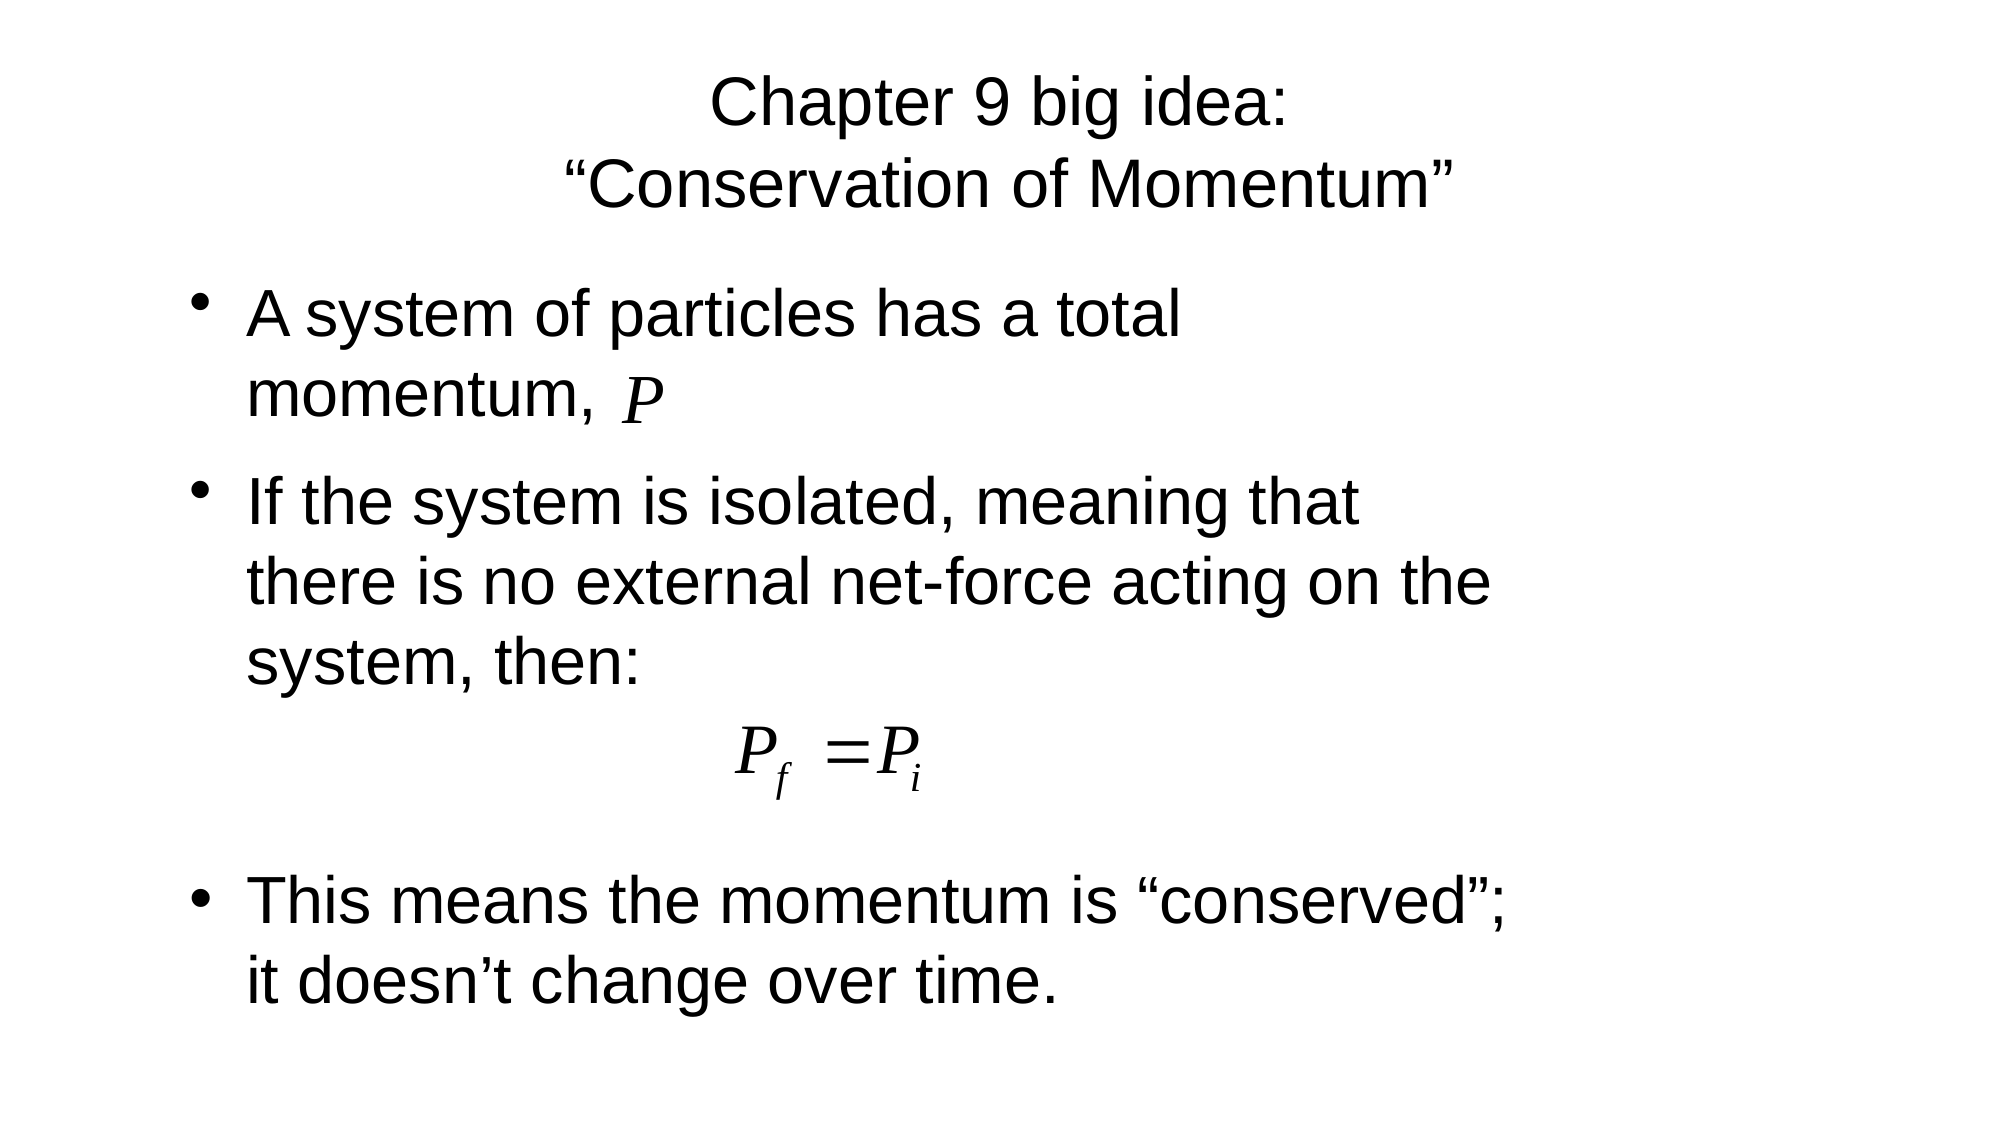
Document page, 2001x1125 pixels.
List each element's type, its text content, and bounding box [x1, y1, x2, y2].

list If the system is isolated, meaning that there is no external net-force acting on the system, then: [174, 449, 1526, 726]
text_box A system of particles has a total momentum, [174, 262, 1525, 475]
title Chapter 9 big idea: “Conservation of Momentum” [99, 44, 1901, 233]
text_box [609, 340, 680, 436]
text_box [721, 690, 935, 816]
text_box This means the momentum is “conserved”; it doesn’t change over time. [174, 849, 1525, 1050]
